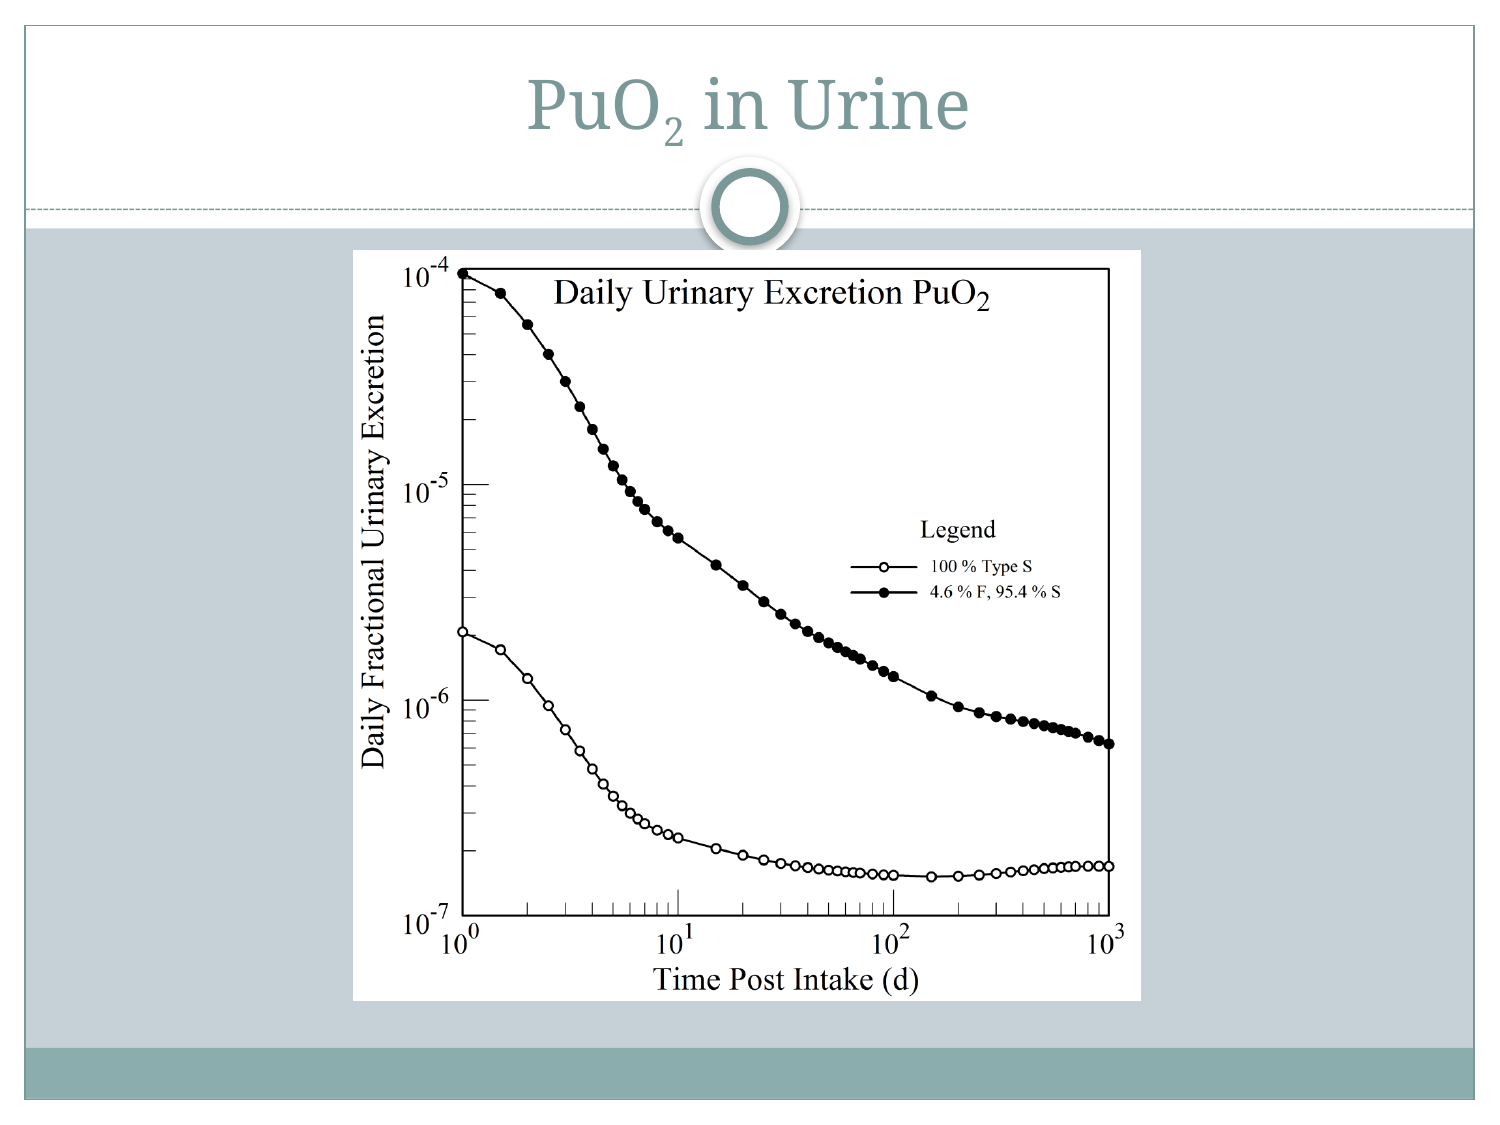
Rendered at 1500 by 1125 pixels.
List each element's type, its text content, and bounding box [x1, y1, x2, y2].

title PuO2 in Urine [49, 37, 1450, 162]
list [352, 250, 1141, 1001]
